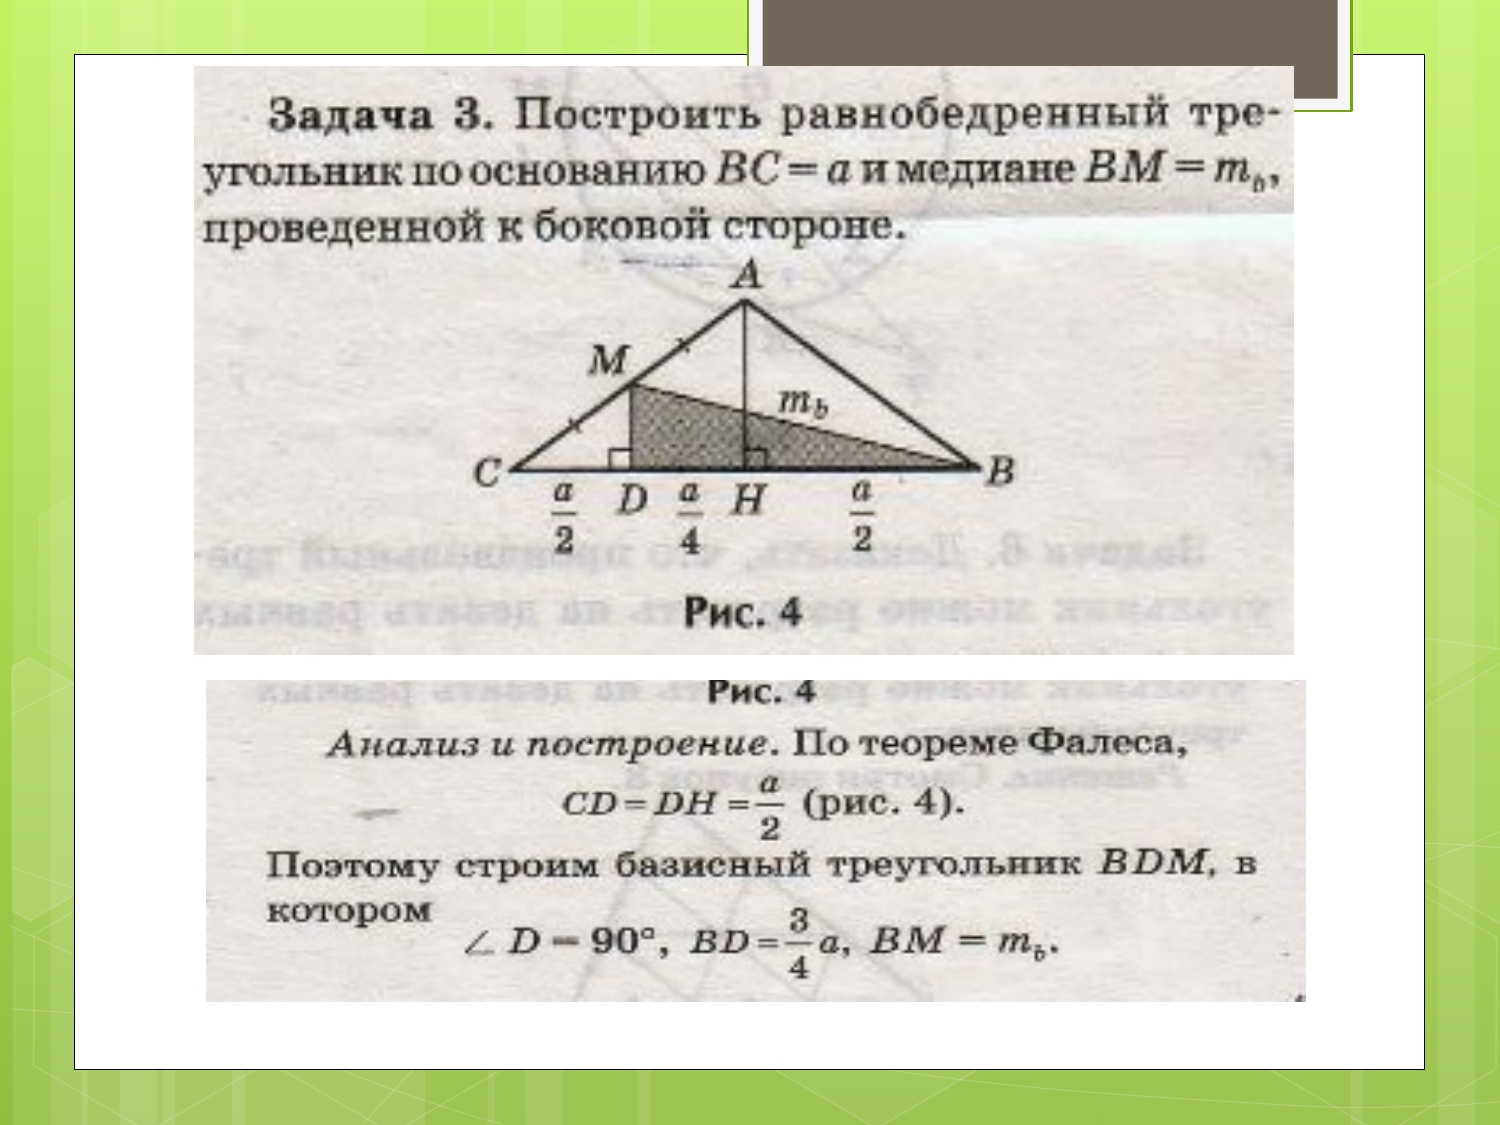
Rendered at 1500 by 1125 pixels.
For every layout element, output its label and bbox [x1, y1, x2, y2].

picture [194, 66, 1294, 655]
picture [206, 680, 1306, 1002]
